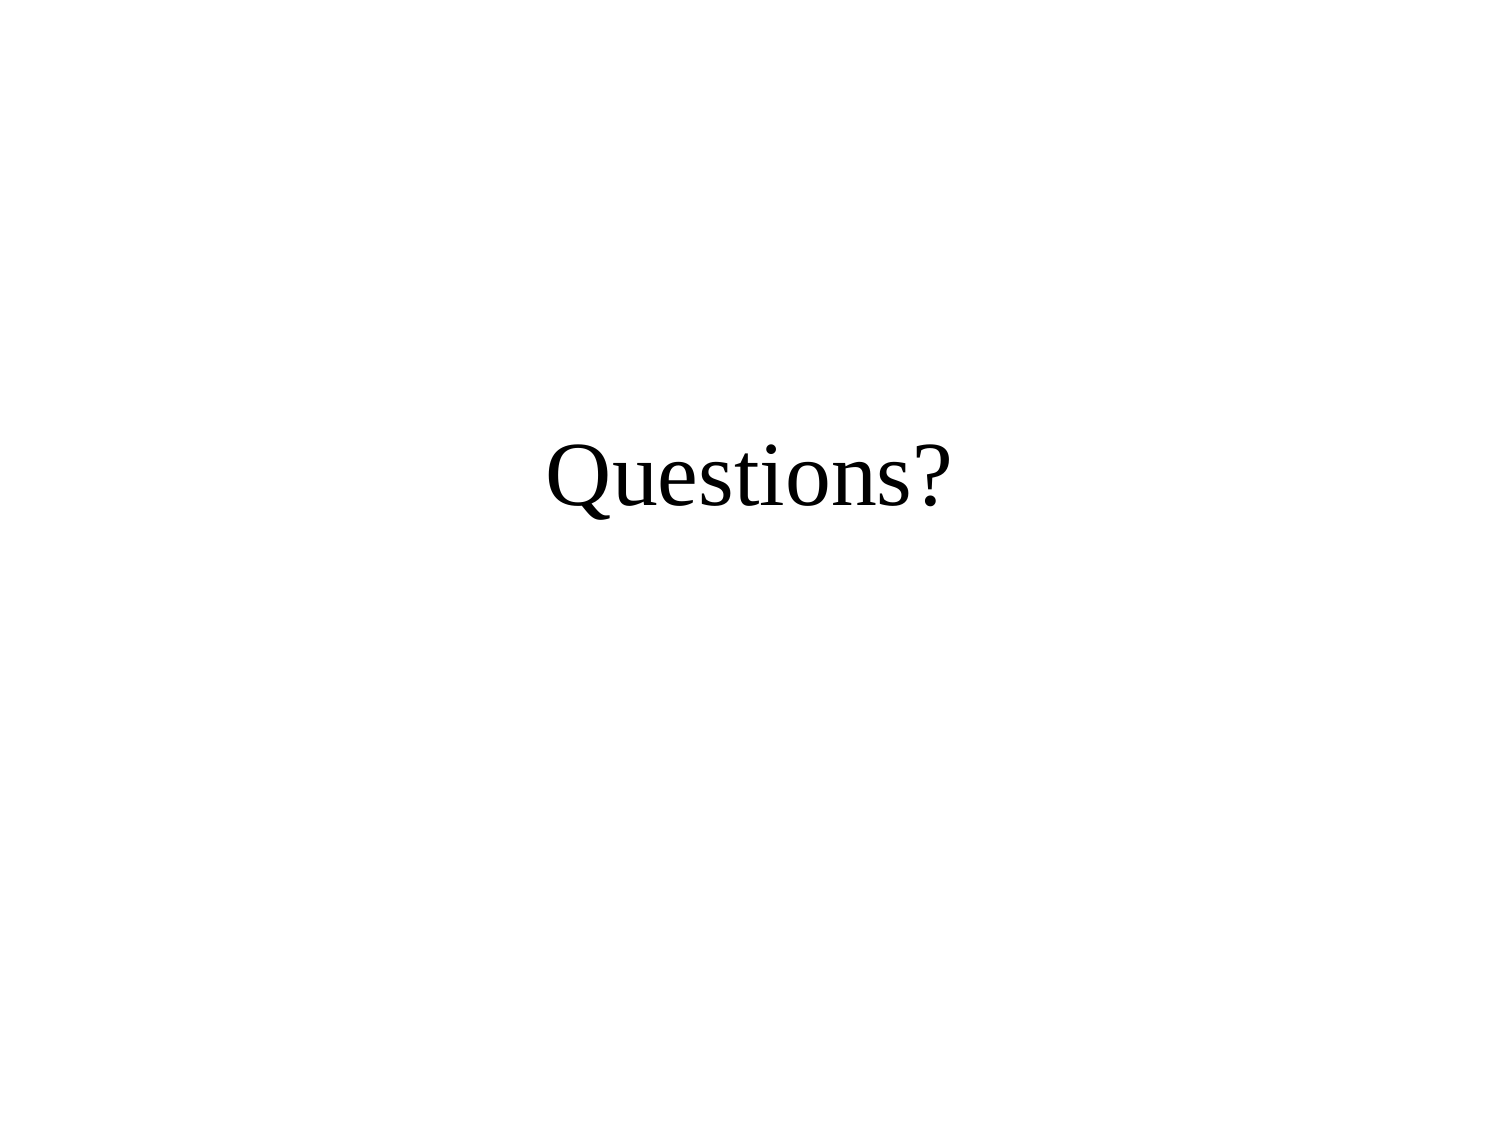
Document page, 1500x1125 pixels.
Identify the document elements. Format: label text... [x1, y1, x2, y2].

title Questions? [112, 374, 1388, 563]
